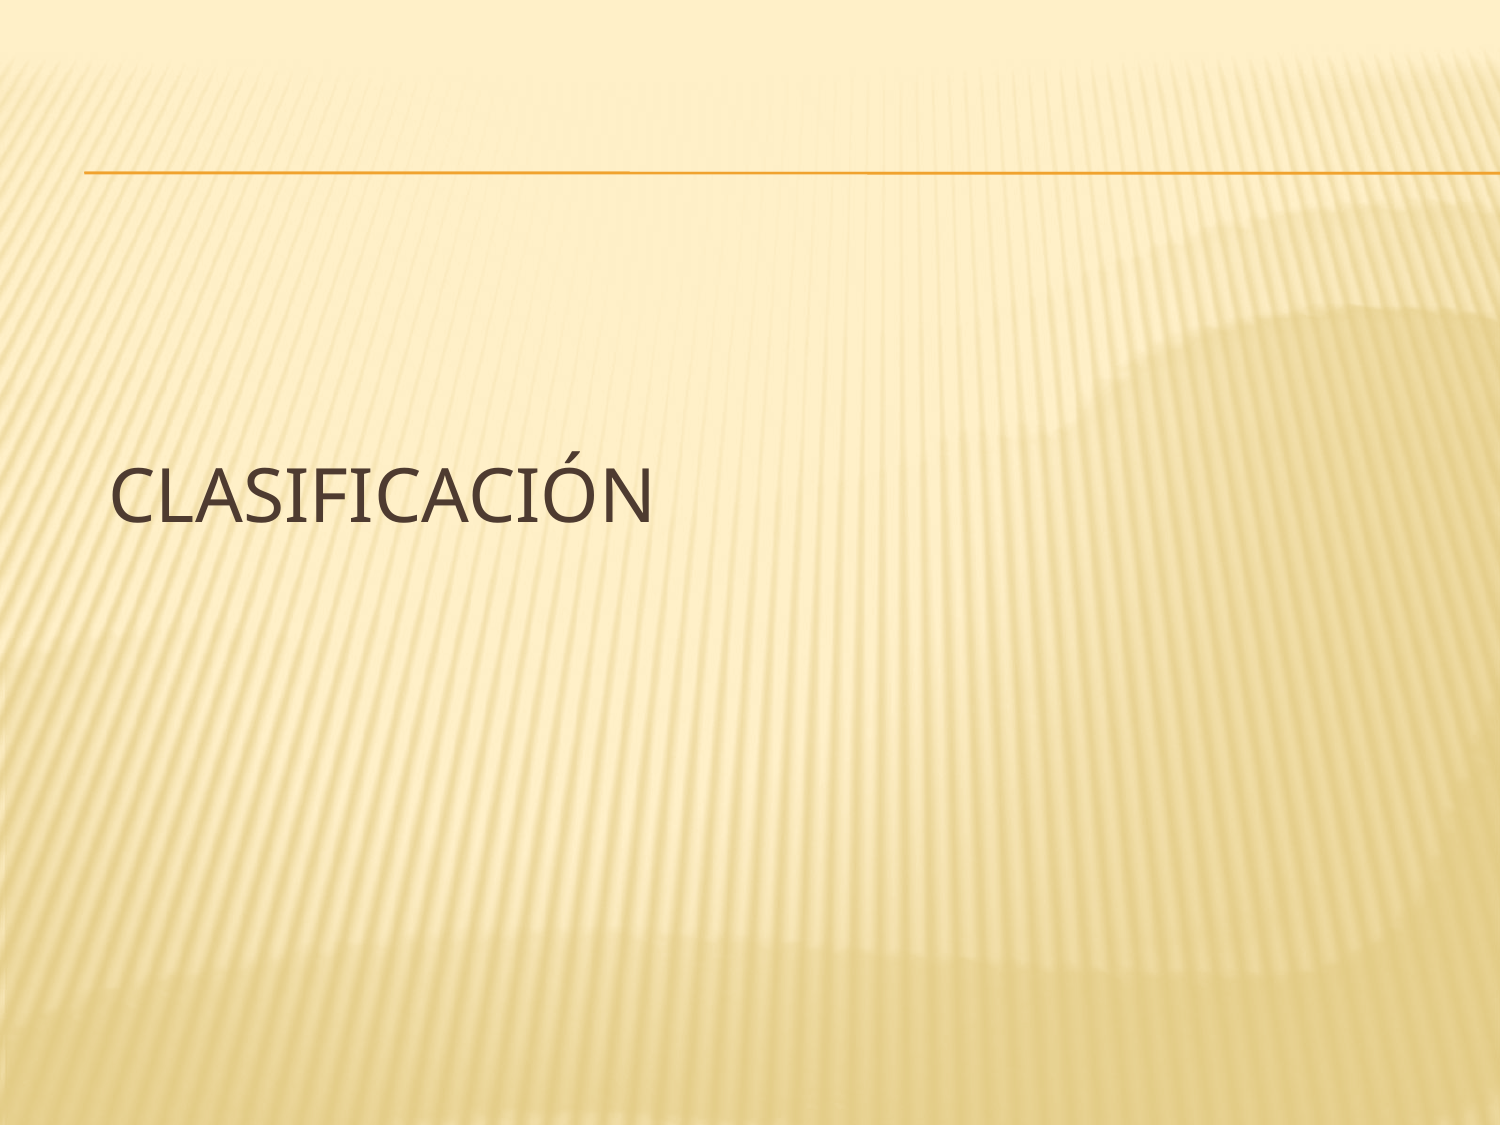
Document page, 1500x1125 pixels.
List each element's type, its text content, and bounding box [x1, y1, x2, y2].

title clasificación [93, 398, 1444, 586]
